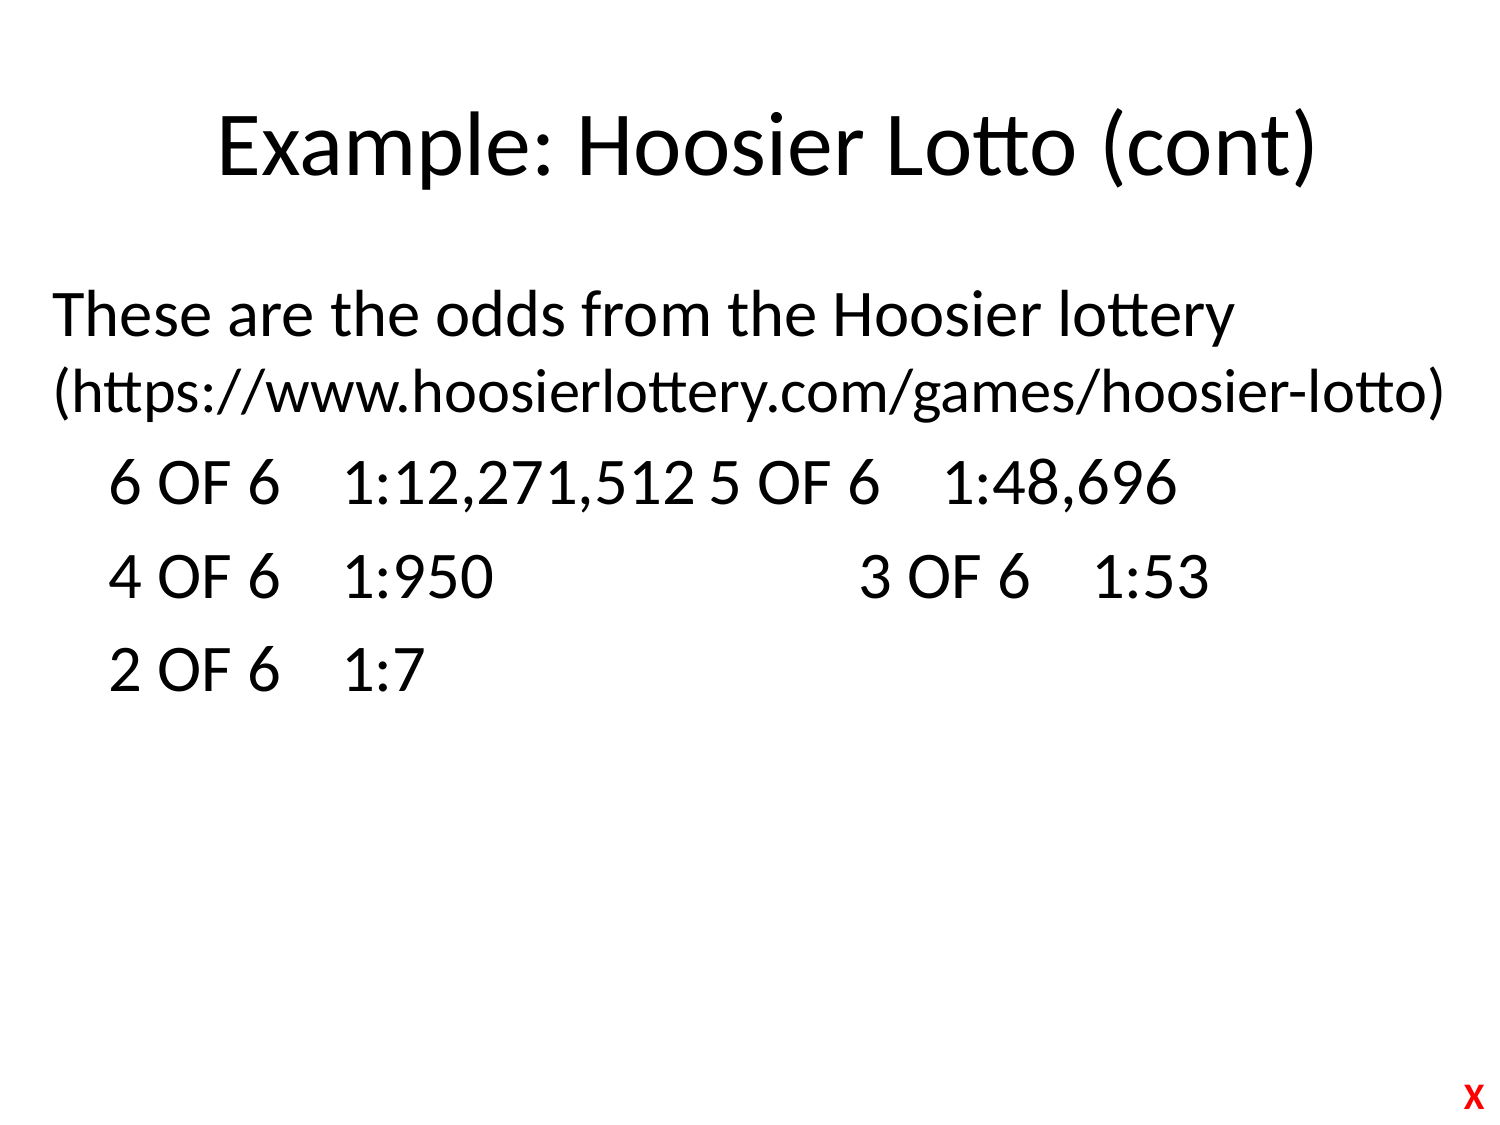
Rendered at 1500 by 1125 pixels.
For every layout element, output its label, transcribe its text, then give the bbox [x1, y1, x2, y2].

list These are the odds from the Hoosier lottery (https://www.hoosierlottery.com/games/hoosier-lotto) 6 OF 6 1:12,271,512 5 OF 6 1:48,696 4 OF 6 1:950 3 OF 6 1:53 2 OF 6 1:7 [37, 262, 1475, 1125]
text_box X [1449, 1064, 1500, 1125]
title Example: Hoosier Lotto (cont) [75, 45, 1463, 233]
